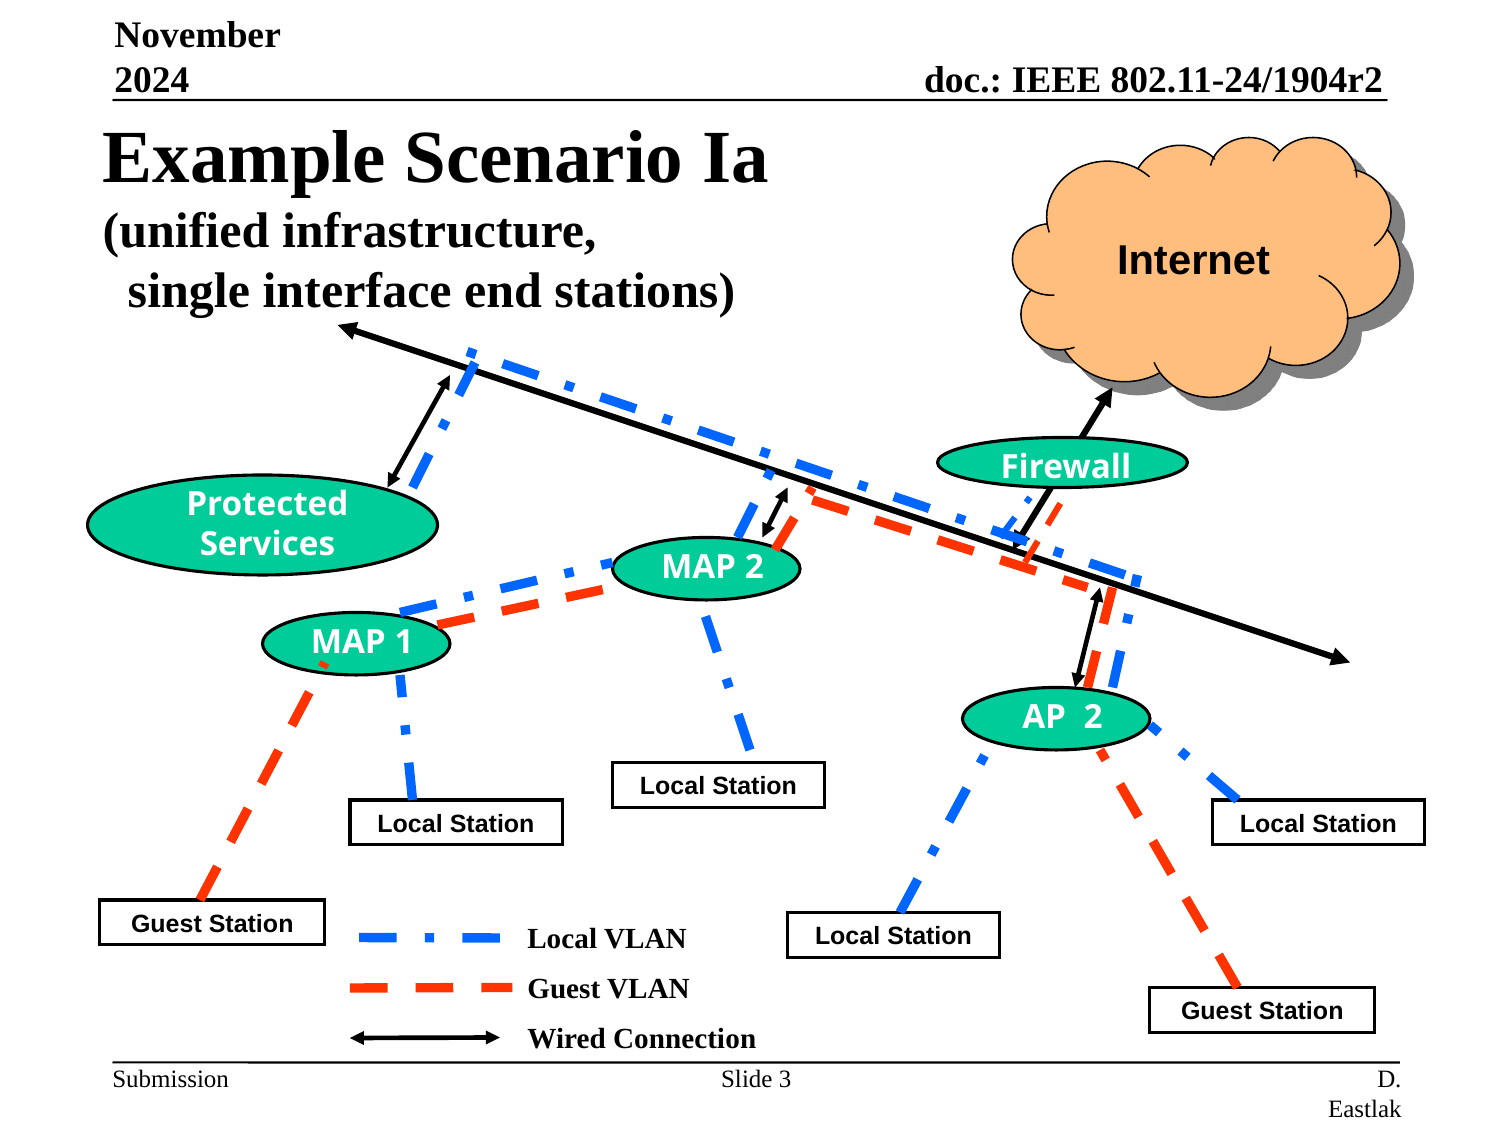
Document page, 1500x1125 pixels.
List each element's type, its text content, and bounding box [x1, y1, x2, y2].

text_box [612, 547, 637, 590]
text_box [788, 553, 801, 585]
text_box MAP 2 [637, 537, 788, 593]
text_box [647, 593, 766, 600]
text_box [337, 323, 771, 470]
text_box [1135, 590, 1351, 665]
text_box Local Station [1212, 800, 1425, 845]
text_box Local Station [612, 762, 825, 808]
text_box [262, 612, 451, 676]
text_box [937, 437, 1188, 493]
text_box [1012, 137, 1400, 398]
text_box [762, 487, 788, 538]
text_box [1071, 587, 1103, 685]
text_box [87, 474, 438, 576]
slide_number Slide 3 [712, 1061, 800, 1093]
text_box Local Station [349, 800, 563, 845]
footer D. Eastlake (Independent) [1324, 1061, 1402, 1093]
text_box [962, 687, 1151, 751]
title Example Scenario Ia (unified infrastructure, single interface end stations) [87, 112, 850, 313]
text_box [1083, 387, 1113, 435]
text_box Local Station [788, 912, 1000, 958]
text_box Guest Station [99, 900, 325, 945]
text_box [349, 1031, 500, 1045]
text_box [1012, 502, 1043, 550]
text_box Local VLAN Guest VLAN Wired Connection [512, 912, 788, 1062]
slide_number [114, 54, 290, 101]
text_box Internet [1074, 224, 1313, 290]
text_box Guest Station [1149, 987, 1375, 1033]
text_box [395, 375, 451, 473]
